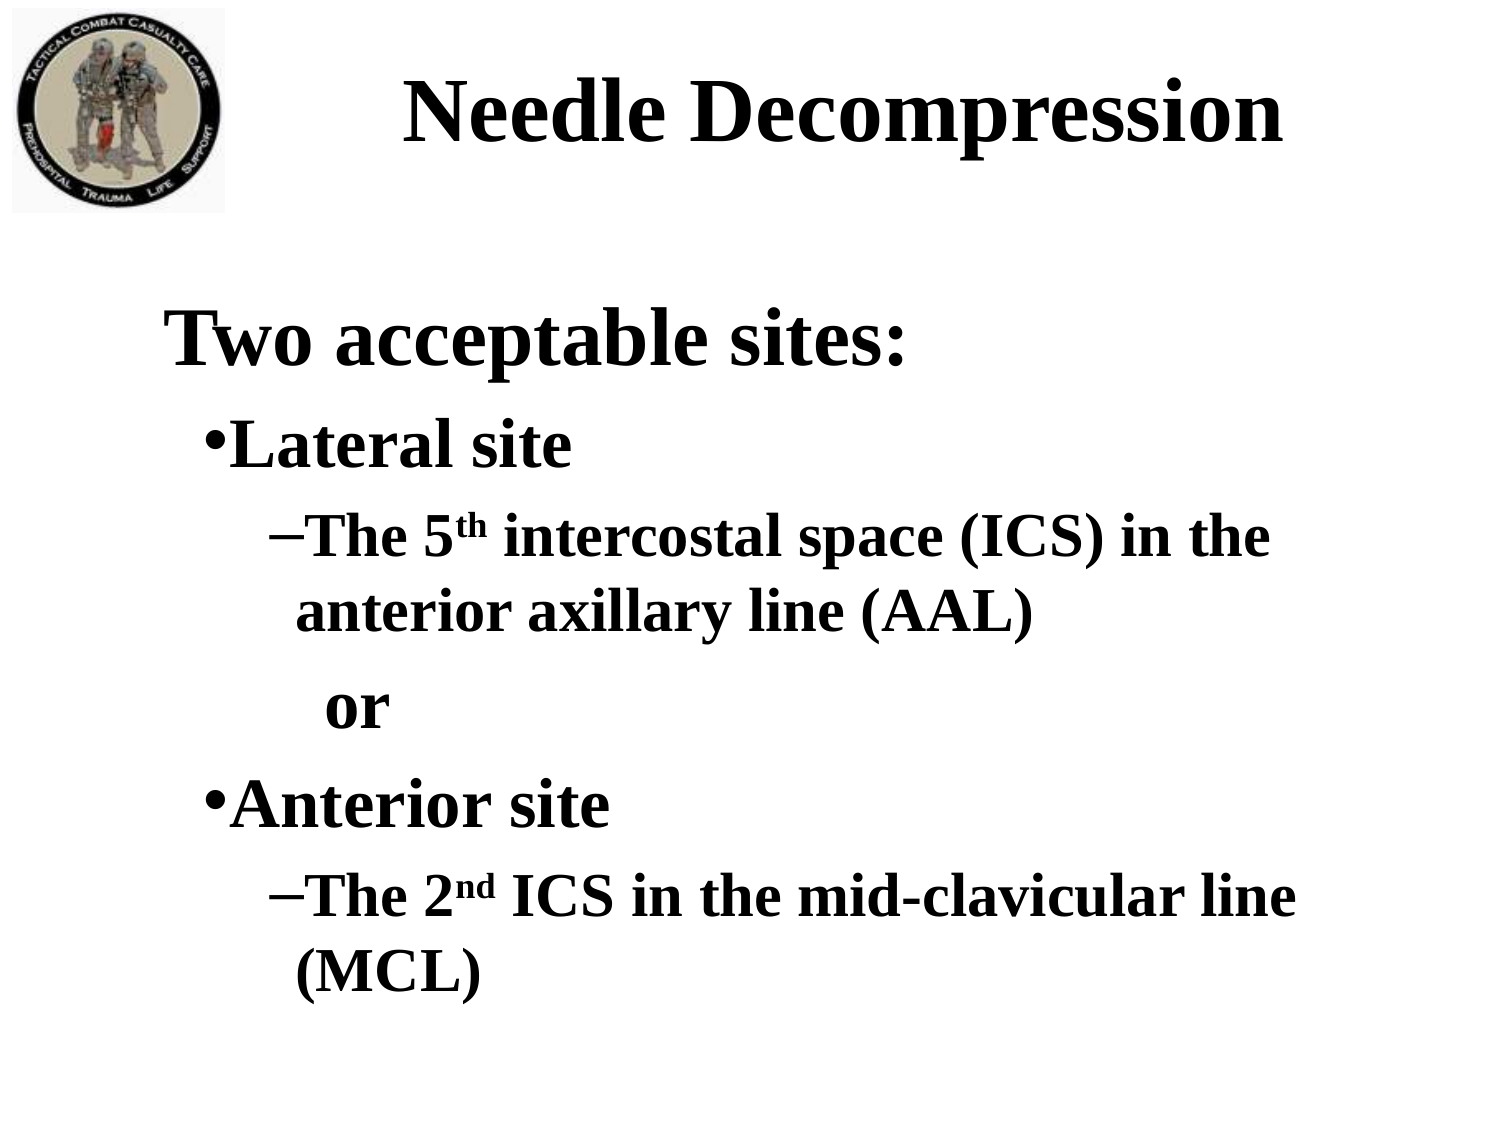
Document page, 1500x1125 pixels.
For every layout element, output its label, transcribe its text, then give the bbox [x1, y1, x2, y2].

title Needle Decompression [224, 10, 1463, 199]
picture [12, 8, 225, 213]
list Two acceptable sites: Lateral site The 5th intercostal space (ICS) in the anterior axillary line (AAL) or Anterior site The 2nd ICS in the mid-clavicular line (MCL) [131, 274, 1369, 1037]
